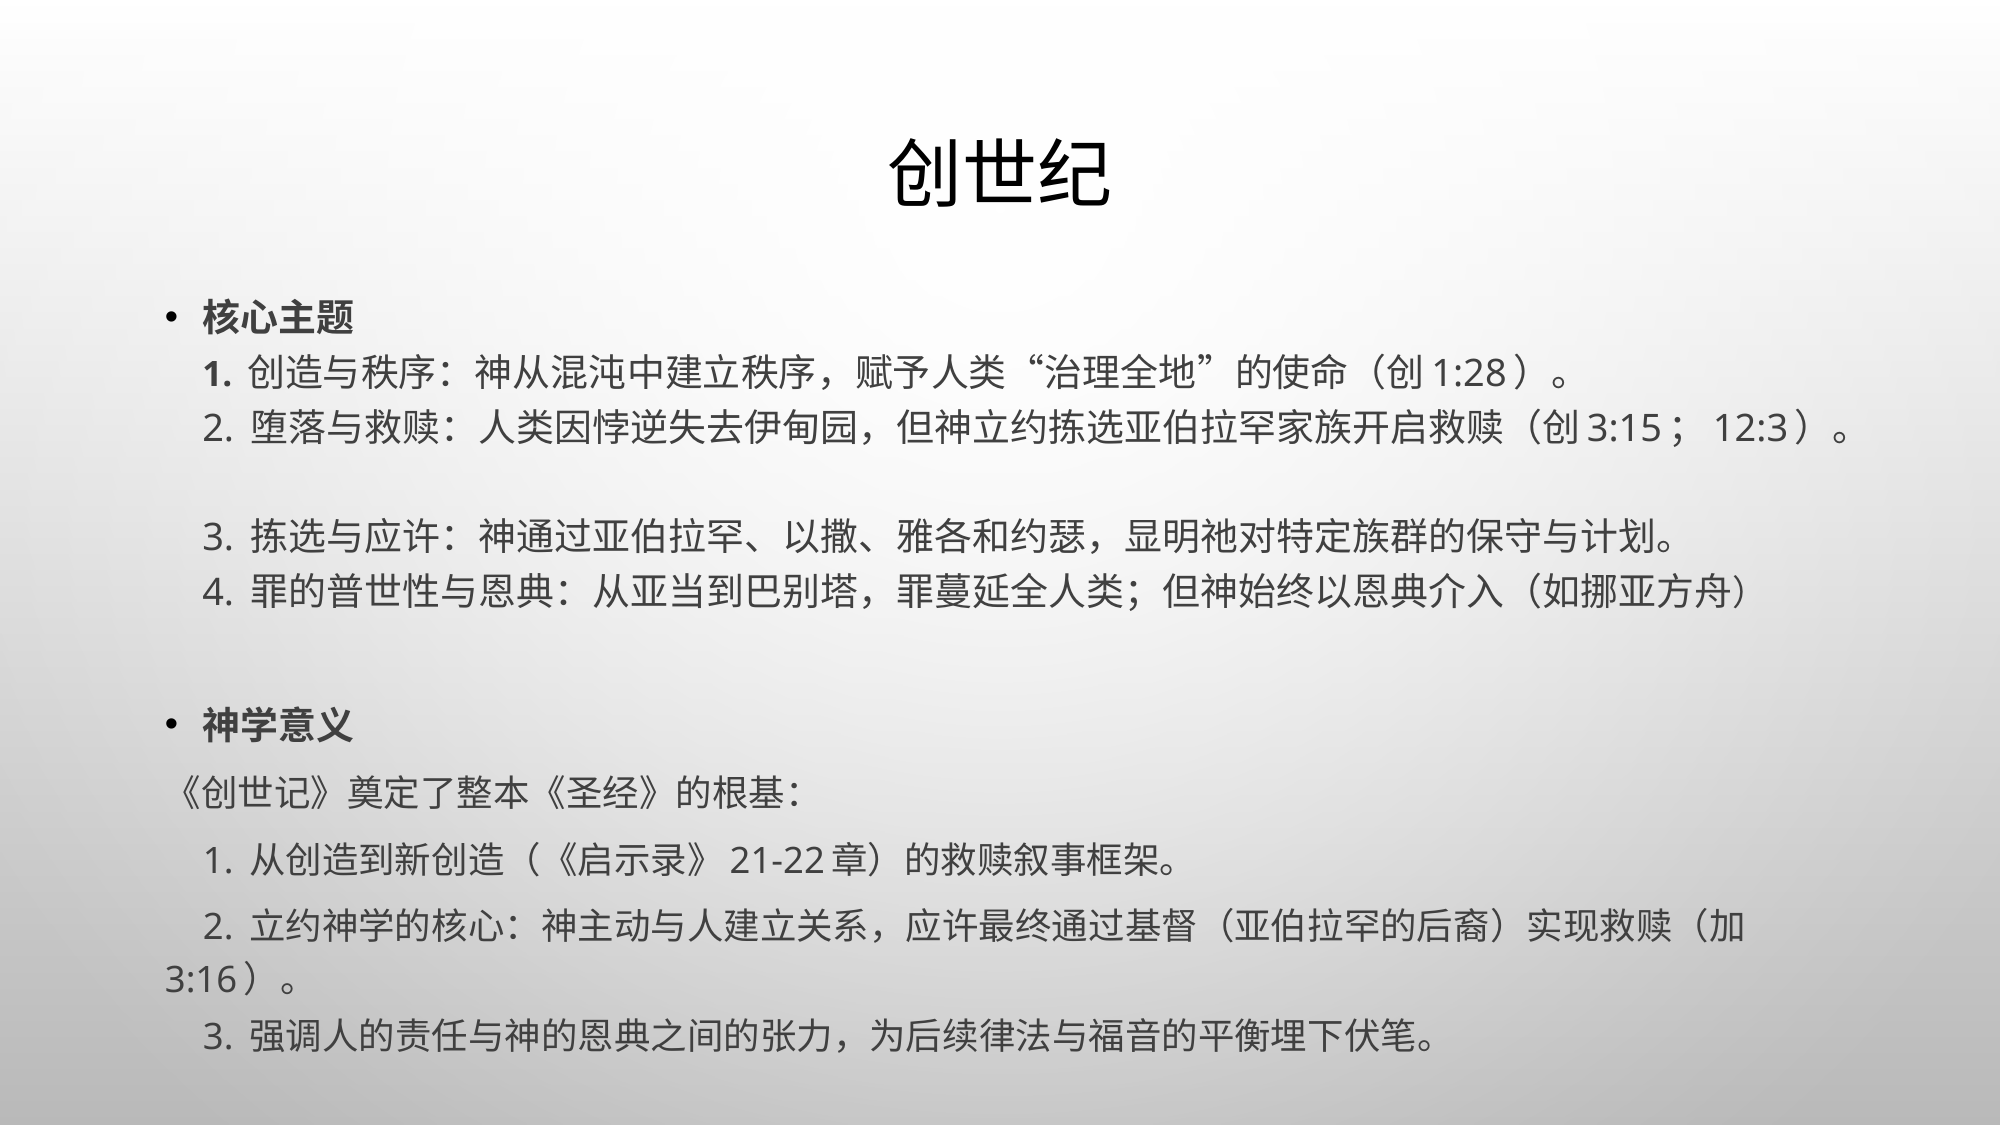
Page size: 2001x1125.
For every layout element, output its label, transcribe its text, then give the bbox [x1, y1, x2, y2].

title 创世纪 [149, 101, 1851, 220]
picture [0, 0, 2000, 1125]
list 核心主题 1. 创造与秩序：神从混沌中建立秩序，赋予人类“治理全地”的使命（创1:28）。 2. 堕落与救赎：人类因悖逆失去伊甸园，但神立约拣选亚伯拉罕家族开启救赎（创3:15；12:3）。 3. 拣选与应许：神通过亚伯拉罕、以撒、雅各和约瑟，显明祂对特定族群的保守与计划。 4. 罪的普世性与恩典：从亚当到巴别塔，罪蔓延全人类；但神始终以恩典介入（如挪亚方舟） 神学意义 《创世记》奠定了整本《圣经》的根基： 1. 从创造到新创造（《启示录》21-22章）的救赎叙事框架。 2. 立约神学的核心：神主动与人建立关系，应许最终通过基督（亚伯拉罕的后裔）实现救赎（加3:16）。 3. 强调人的责任与神的恩典之间的张力，为后续律法与福音的平衡埋下伏笔。 [149, 220, 1851, 1069]
